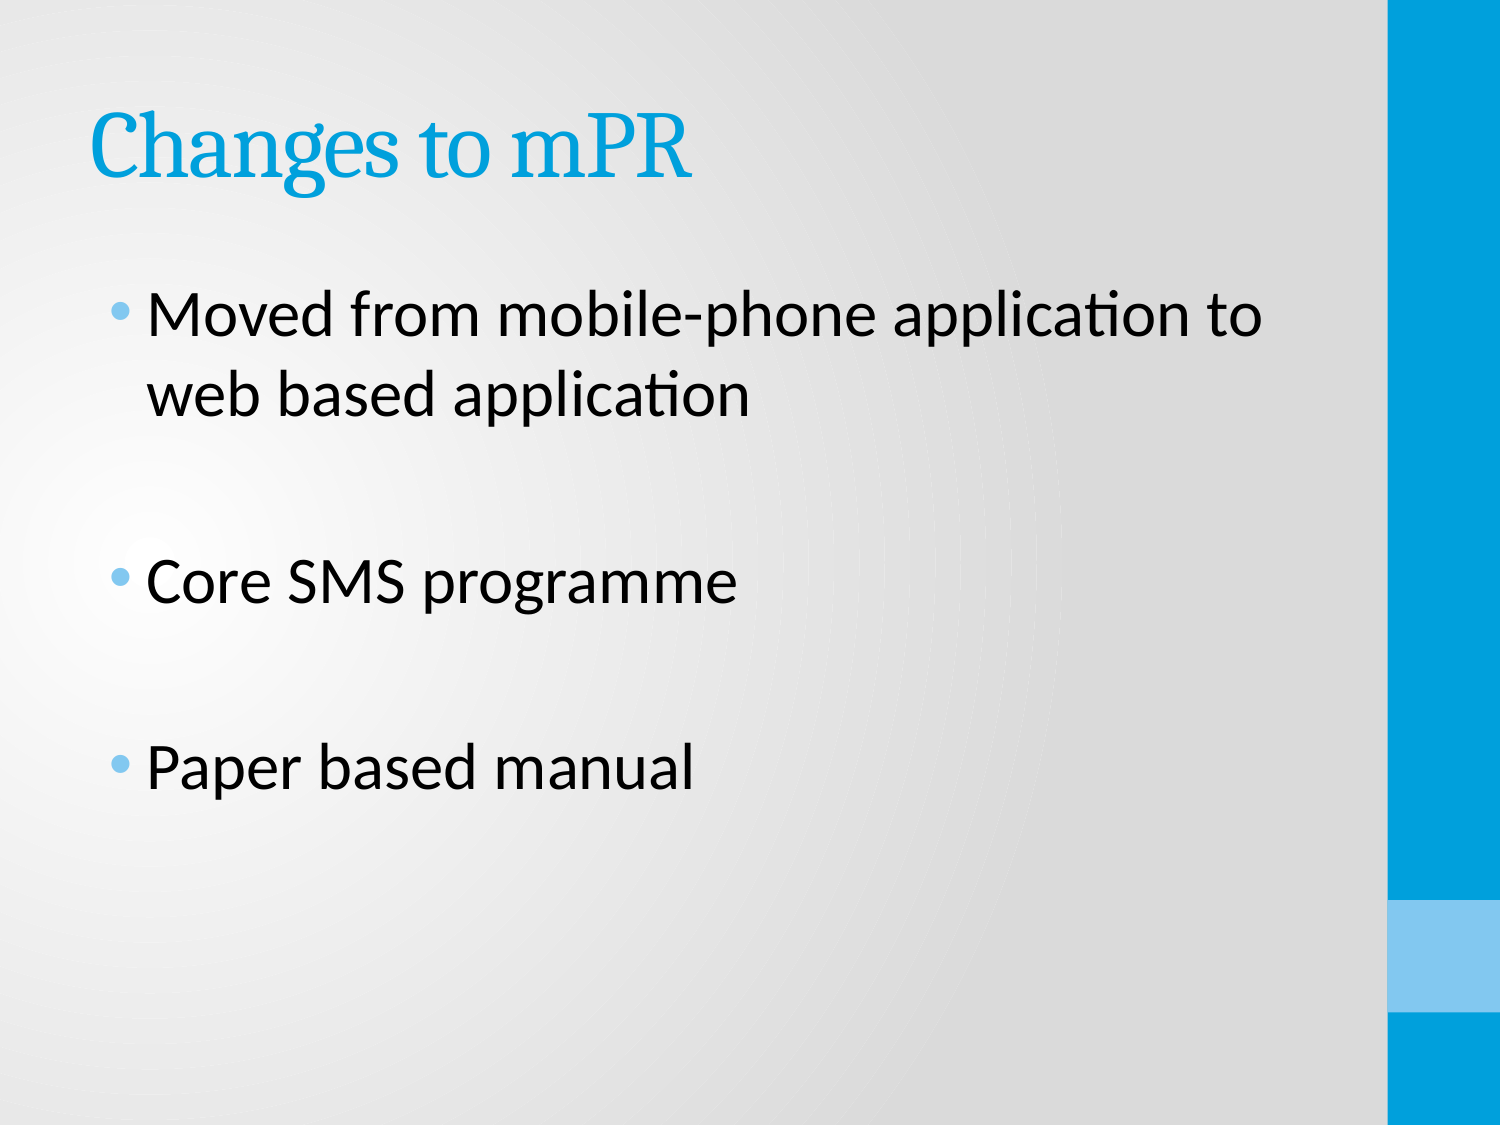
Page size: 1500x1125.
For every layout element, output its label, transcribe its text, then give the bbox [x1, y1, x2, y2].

title Changes to mPR [75, 45, 1325, 233]
list Moved from mobile-phone application to web based application Core SMS programme Paper based manual [75, 262, 1325, 1050]
